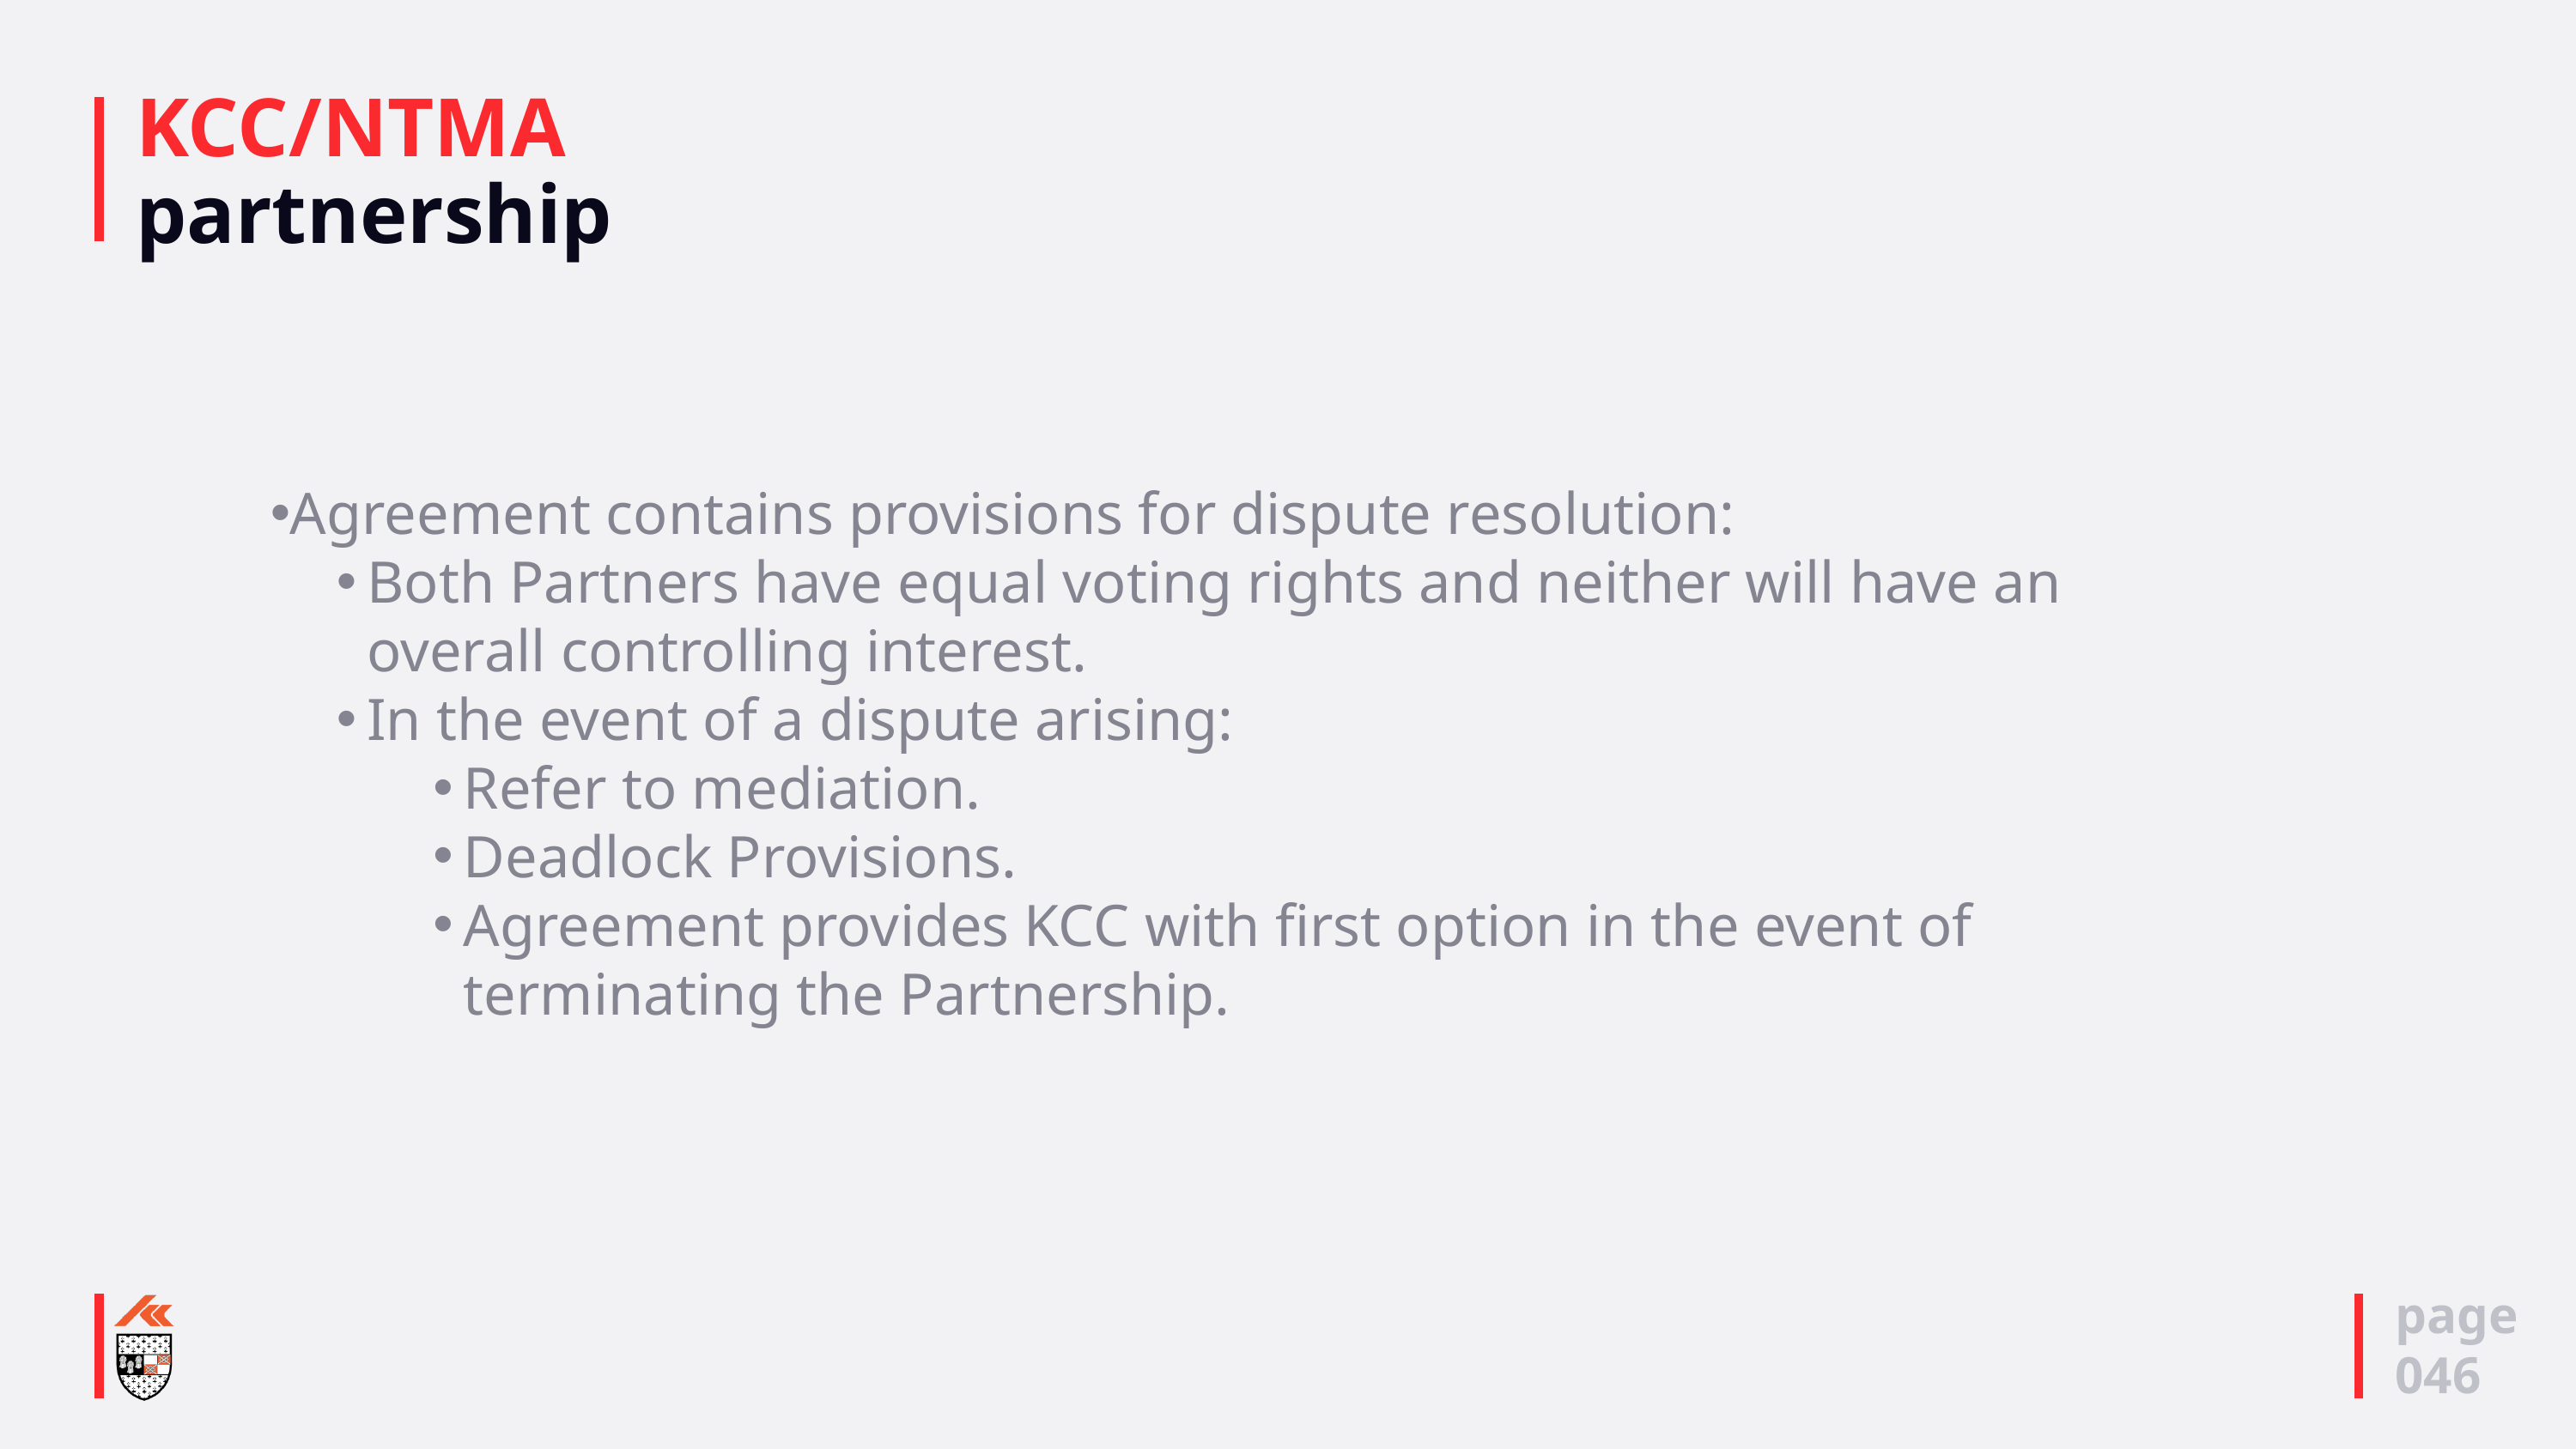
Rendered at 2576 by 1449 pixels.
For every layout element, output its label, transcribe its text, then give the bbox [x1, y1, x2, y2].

slide_number page 046 [2383, 1277, 2576, 1412]
text_box Agreement contains provisions for dispute resolution: Both Partners have equal voting rights and neither will have an overall controlling interest. In the event of a dispute arising: Refer to mediation. Deadlock Provisions. Agreement provides KCC with first option in the event of terminating the Partnership. [257, 402, 2190, 1154]
picture [107, 1293, 181, 1404]
title KCC/NTMA partnership [123, 80, 977, 270]
